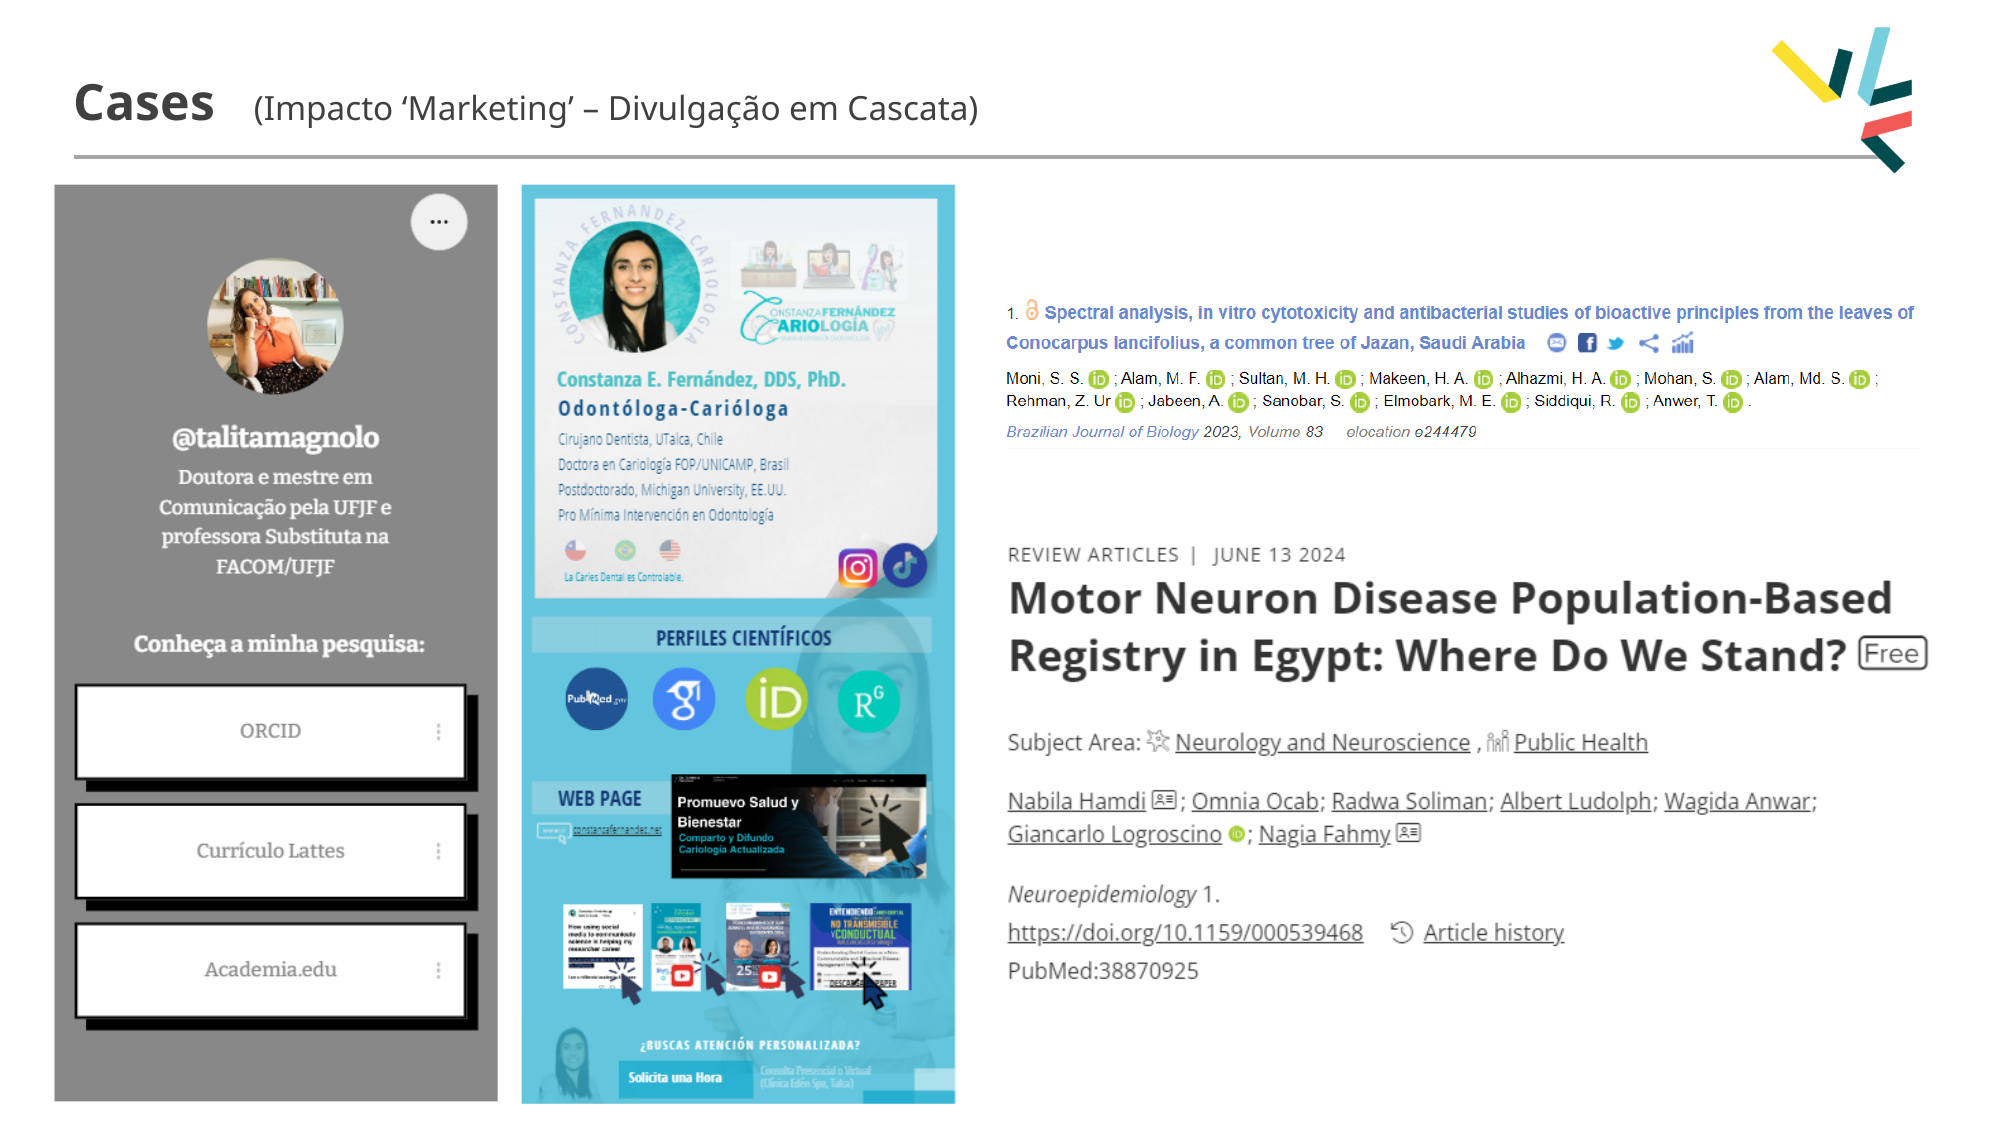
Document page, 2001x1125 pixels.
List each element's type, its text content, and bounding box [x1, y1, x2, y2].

picture [1763, 21, 1924, 177]
picture [42, 176, 965, 1109]
picture [999, 292, 1922, 450]
picture [999, 533, 1944, 1001]
text_box Cases (Impacto ‘Marketing’ – Divulgação em Cascata) [74, 51, 1523, 155]
